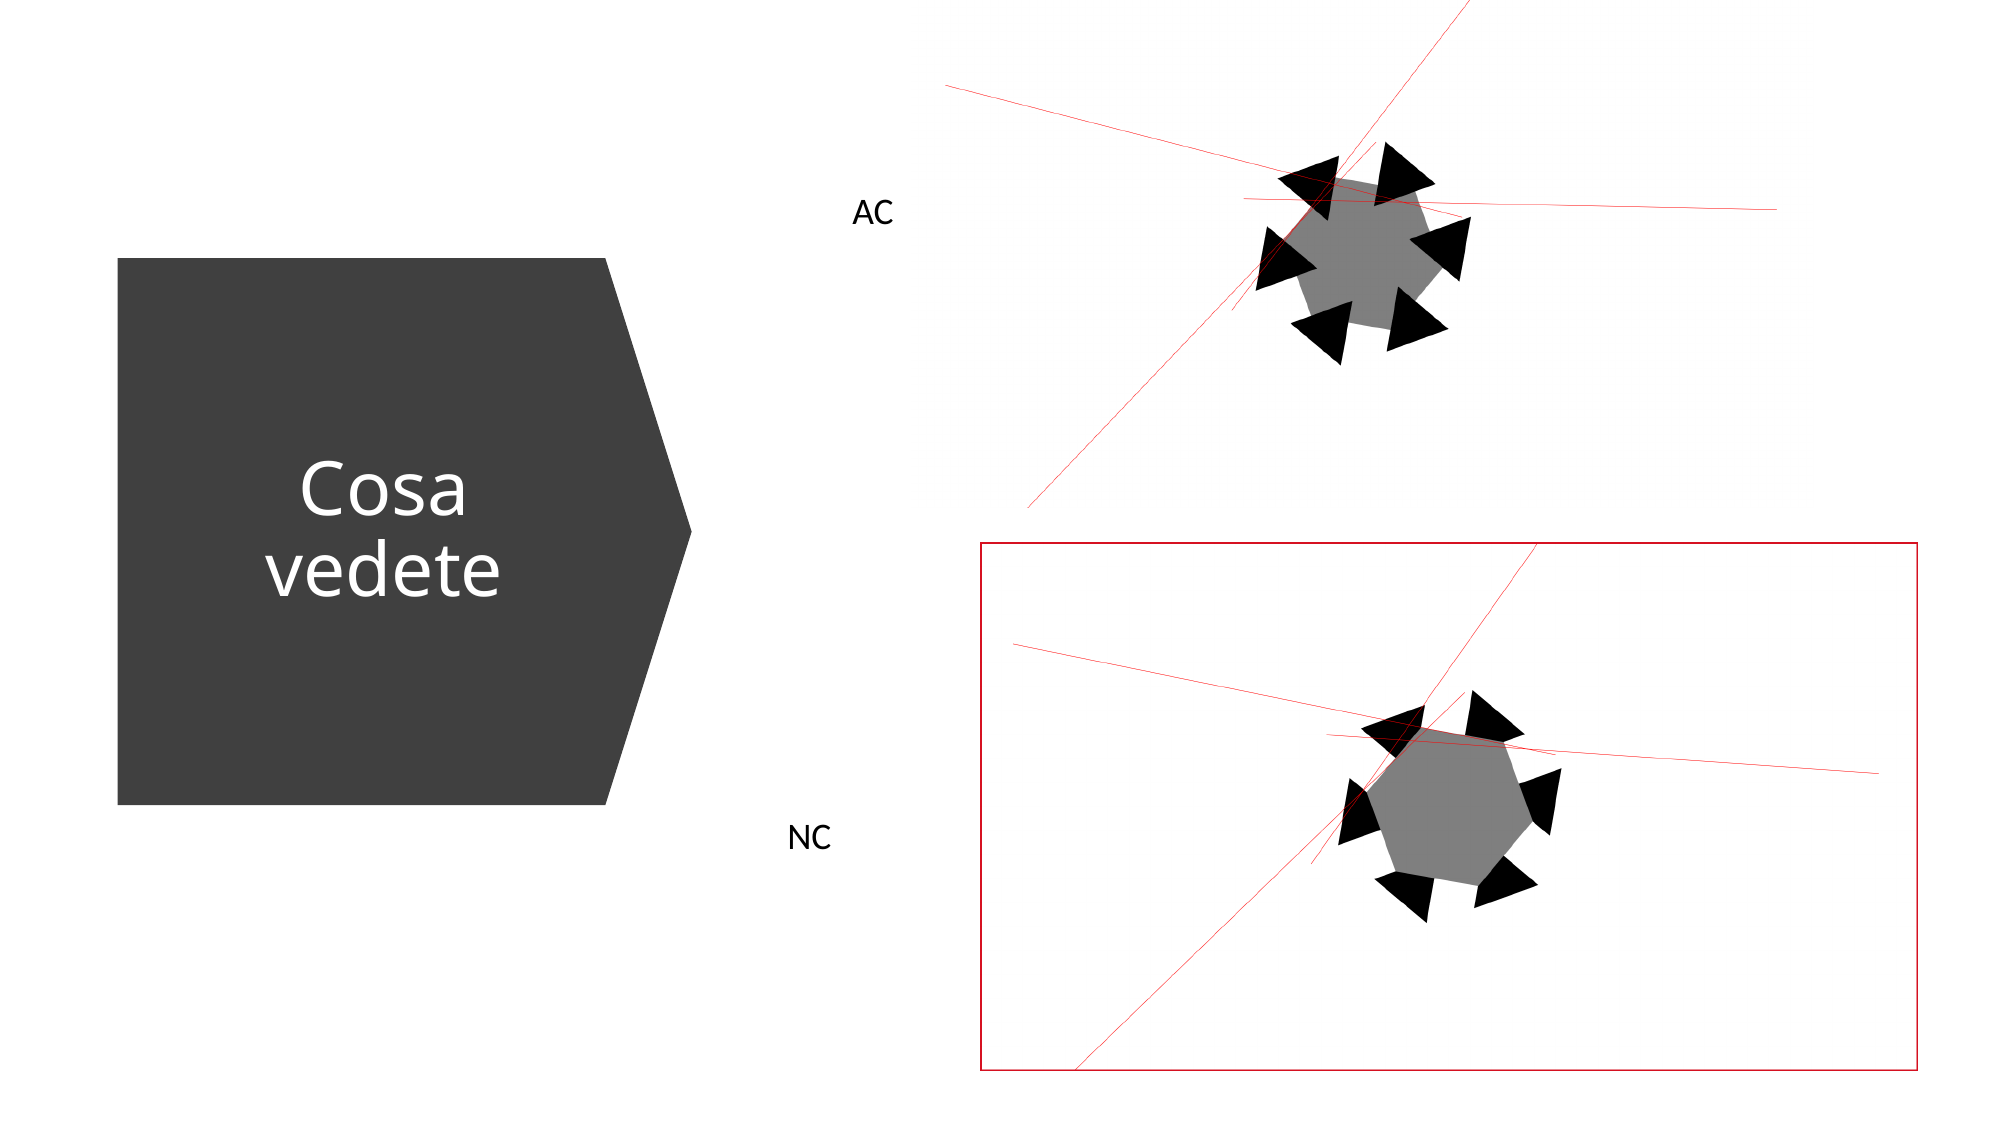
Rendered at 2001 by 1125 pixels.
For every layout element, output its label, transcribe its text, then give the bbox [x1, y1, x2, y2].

picture [979, 542, 1918, 1071]
title Cosa vedete [168, 322, 601, 741]
text_box NC [772, 805, 979, 865]
text_box [116, 257, 693, 807]
text_box AC [837, 179, 911, 240]
picture [911, 0, 1814, 508]
